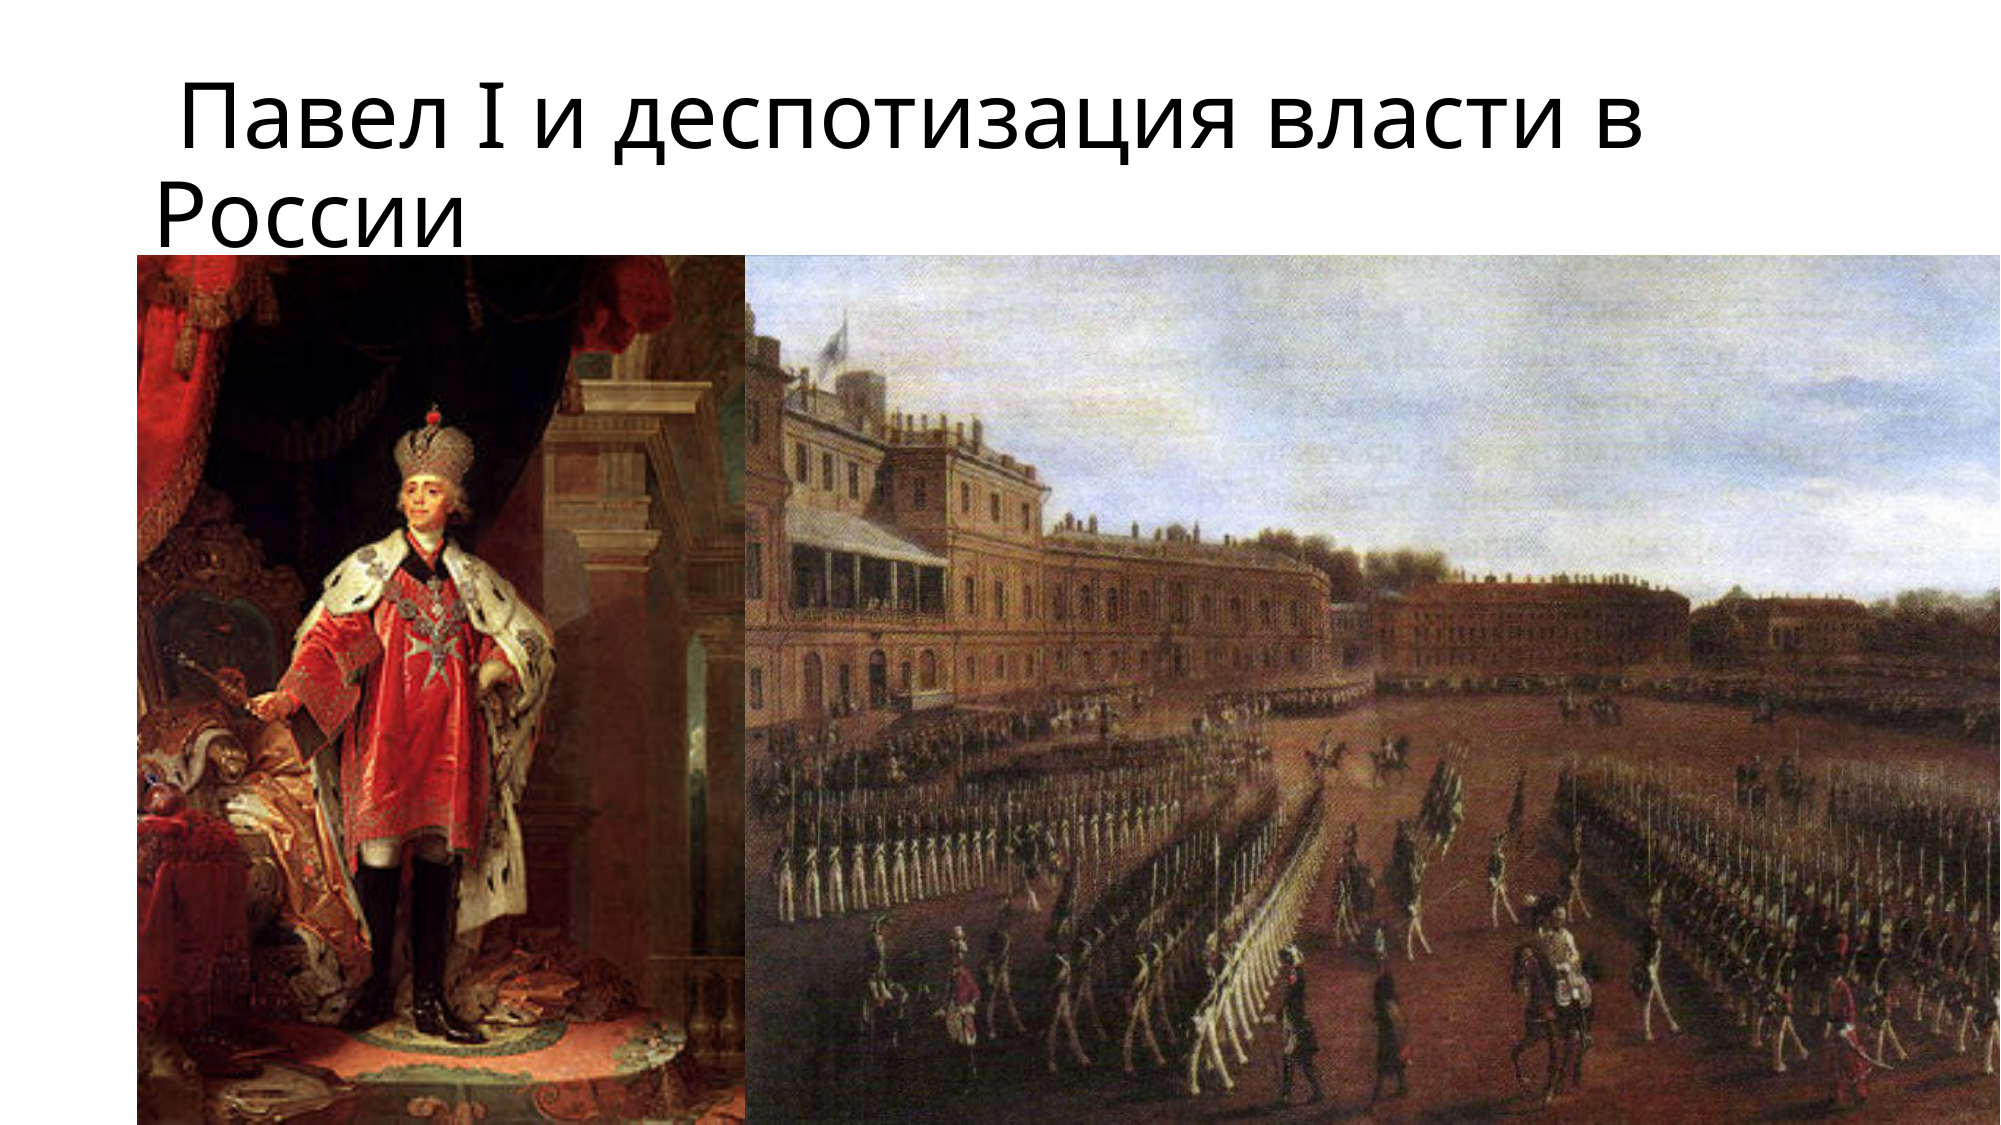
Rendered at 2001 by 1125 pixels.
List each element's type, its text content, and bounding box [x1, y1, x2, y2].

picture [745, 255, 2000, 1125]
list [137, 255, 745, 1125]
title Павел I и деспотизация власти в России [137, 59, 1863, 255]
